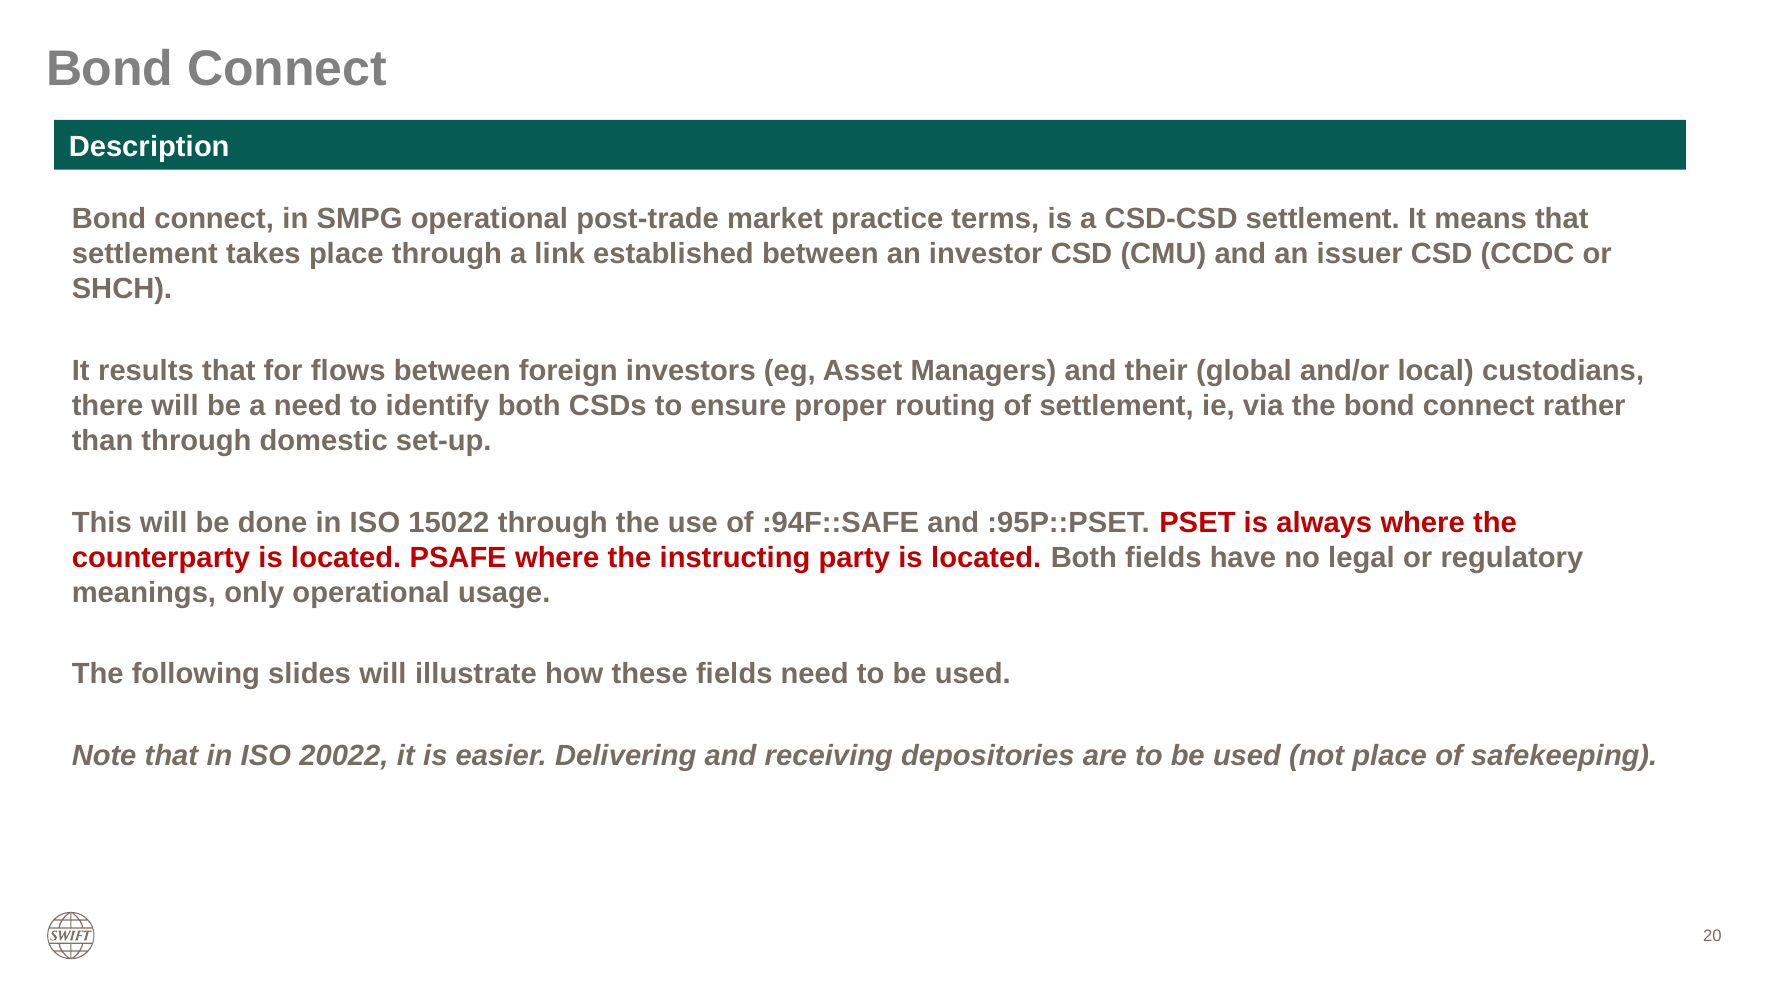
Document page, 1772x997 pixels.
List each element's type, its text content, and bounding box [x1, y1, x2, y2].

slide_number 20 [1611, 917, 1737, 955]
list Bond connect, in SMPG operational post-trade market practice terms, is a CSD-CSD settlement. It means that settlement takes place through a link established between an investor CSD (CMU) and an issuer CSD (CCDC or SHCH). It results that for flows between foreign investors (eg, Asset Managers) and their (global and/or local) custodians, there will be a need to identify both CSDs to ensure proper routing of settlement, ie, via the bond connect rather than through domestic set-up. This will be done in ISO 15022 through the use of :94F::SAFE and :95P::PSET. PSET is always where the counterparty is located. PSAFE where the instructing party is located. Both fields have no legal or regulatory meanings, only operational usage. The following slides will illustrate how these fields need to be used. Note that in ISO 20022, it is easier. Delivering and receiving depositories are to be used (not place of safekeeping). [53, 236, 1687, 895]
text_box Bond Connect [31, 28, 1753, 236]
